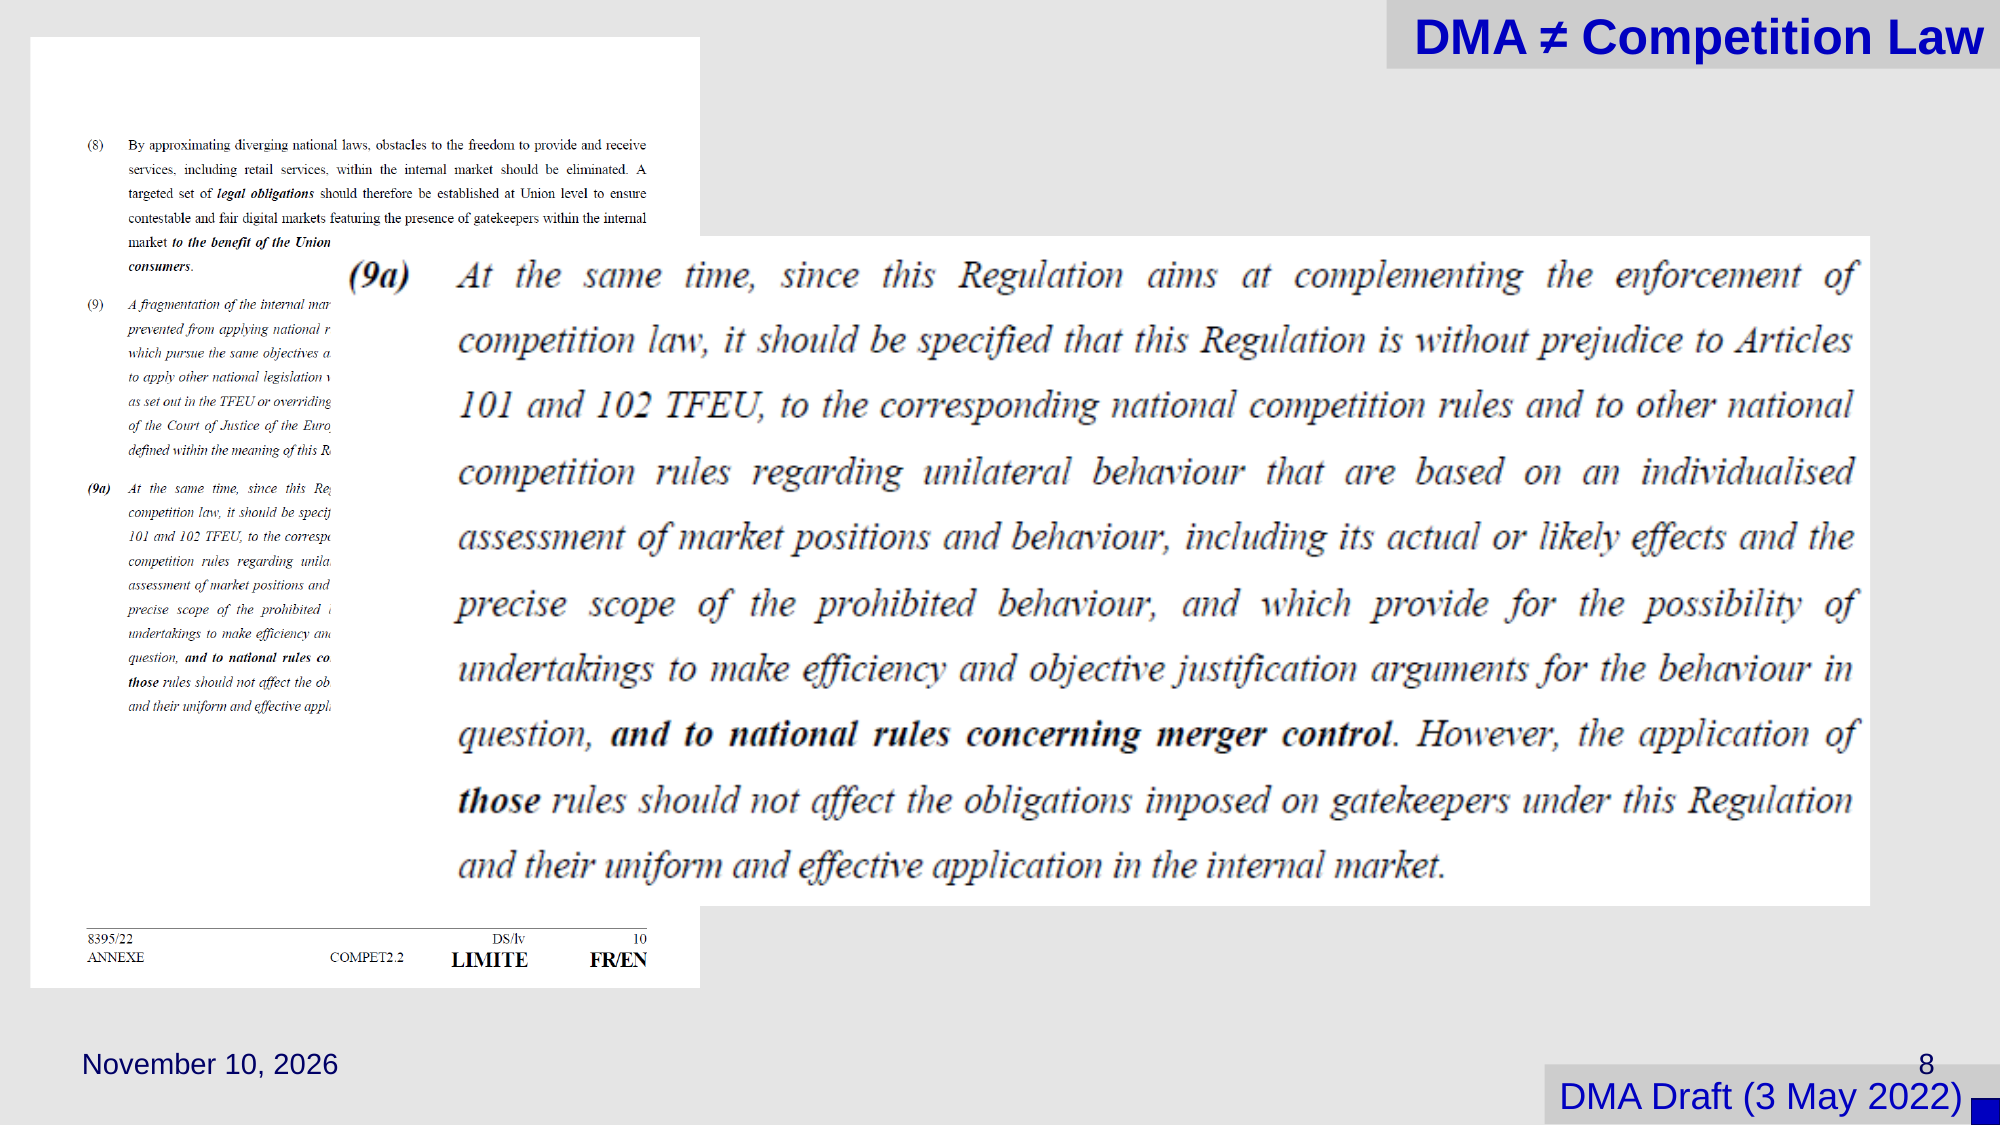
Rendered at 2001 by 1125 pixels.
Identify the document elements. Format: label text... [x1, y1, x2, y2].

title DMA ≠ Competition Law [1386, 0, 2000, 69]
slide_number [66, 1024, 484, 1101]
picture [30, 36, 1871, 988]
text_box DMA Draft (3 May 2022) [1544, 1064, 2000, 1125]
text_box [1971, 1099, 2000, 1125]
slide_number 8 [1533, 1024, 1951, 1101]
